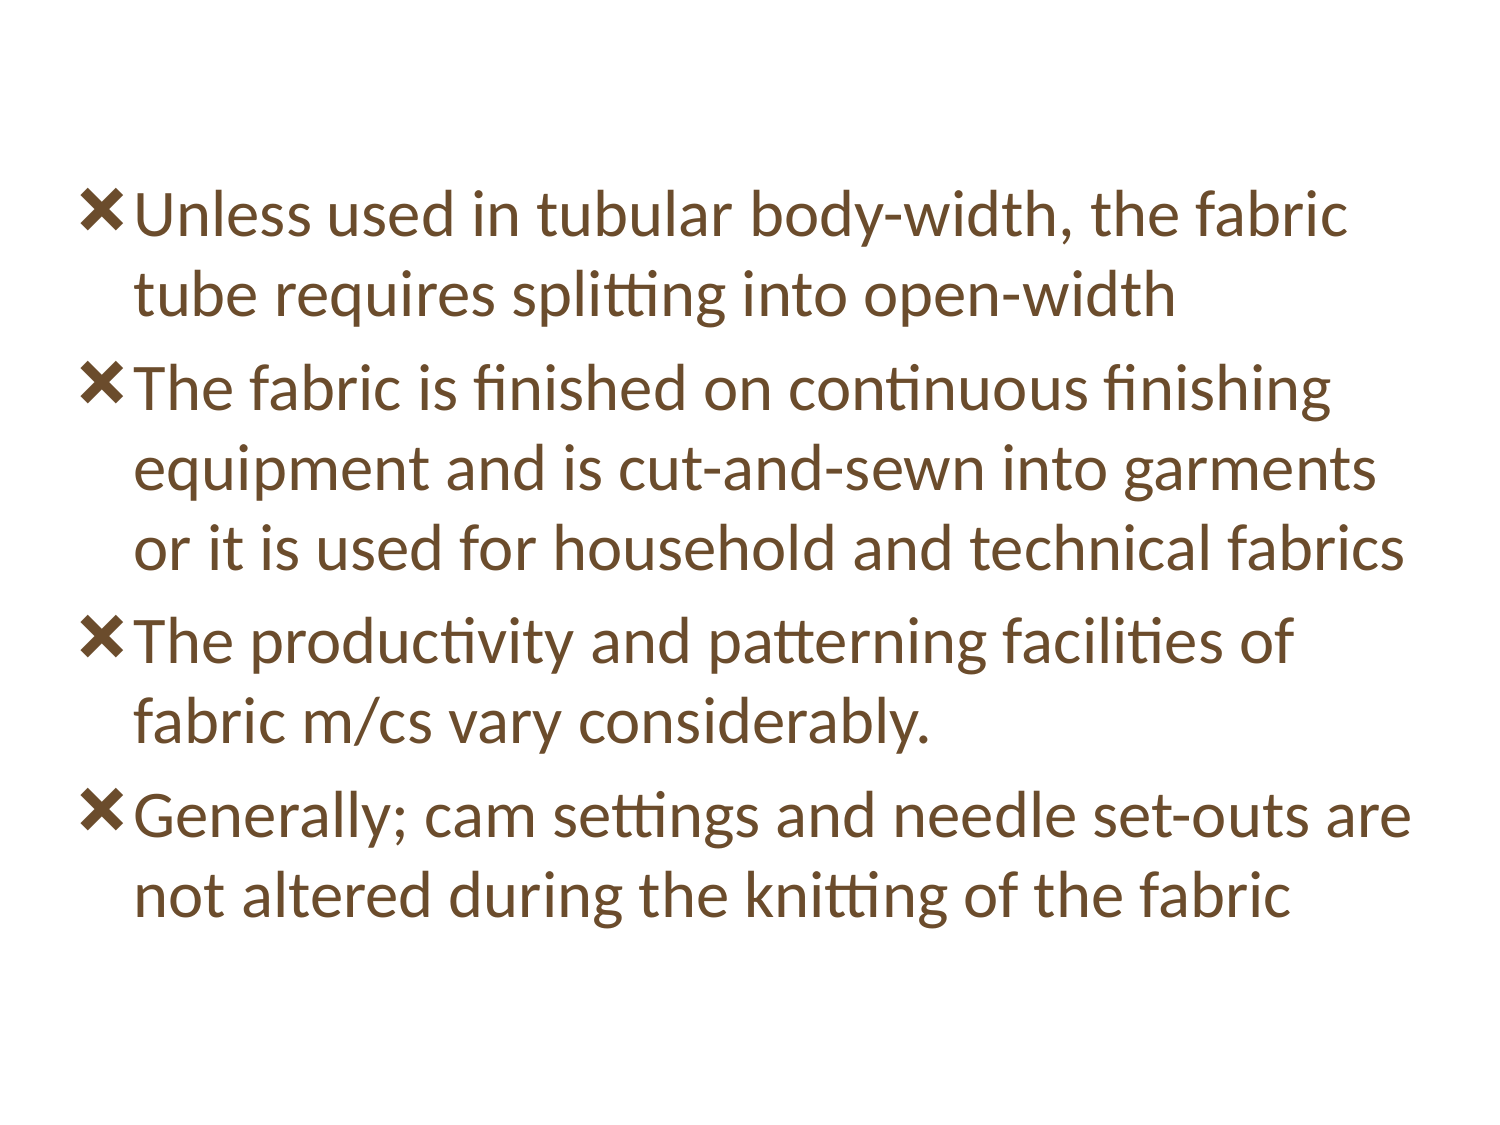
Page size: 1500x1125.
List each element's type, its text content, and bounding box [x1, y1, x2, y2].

list Unless used in tubular body-width, the fabric tube requires splitting into open-width The fabric is finished on continuous finishing equipment and is cut-and-sewn into garments or it is used for household and technical fabrics The productivity and patterning facilities of fabric m/cs vary considerably. Generally; cam settings and needle set-outs are not altered during the knitting of the fabric [62, 162, 1438, 1125]
